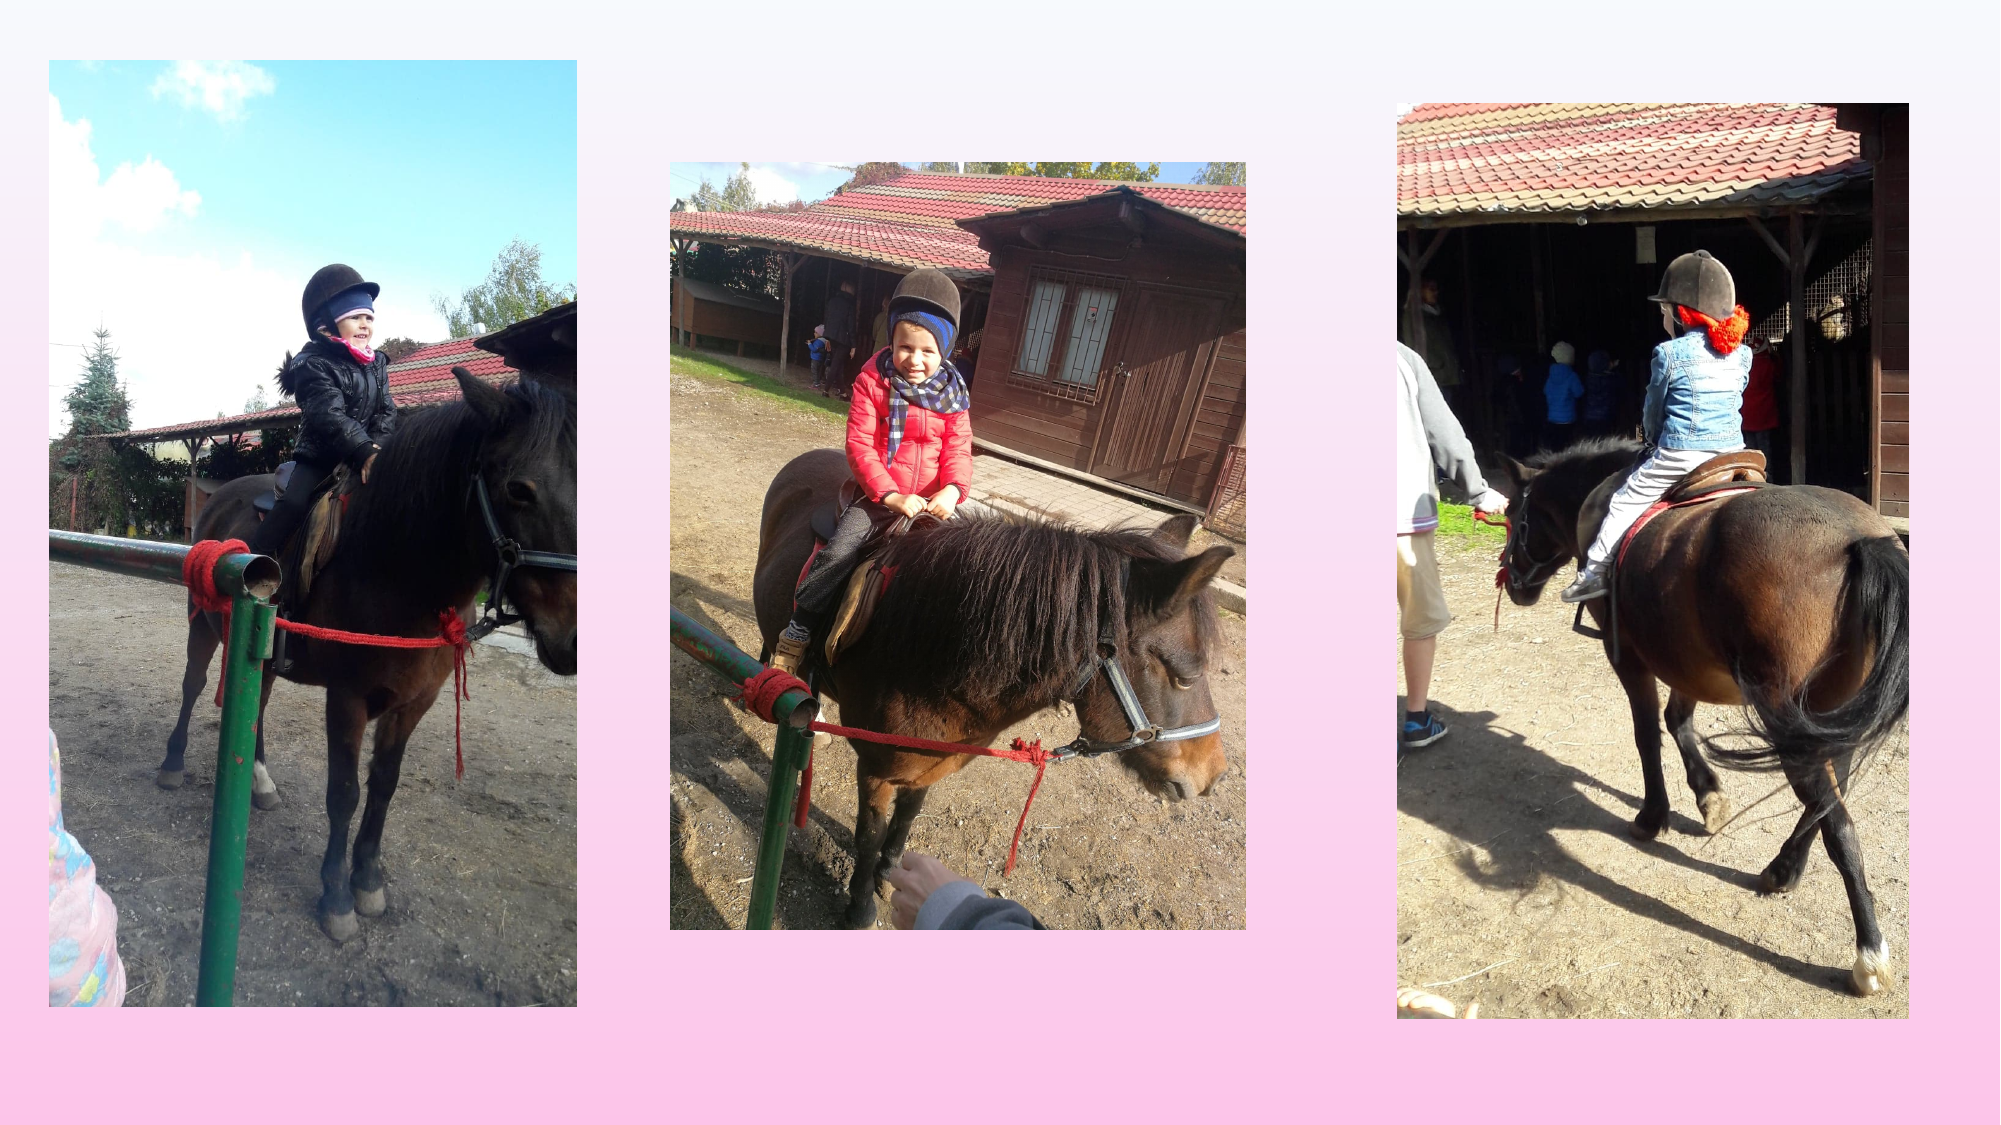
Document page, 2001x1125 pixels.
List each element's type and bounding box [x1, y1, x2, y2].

picture [670, 162, 1246, 930]
picture [1397, 103, 1909, 1019]
picture [49, 60, 577, 1007]
